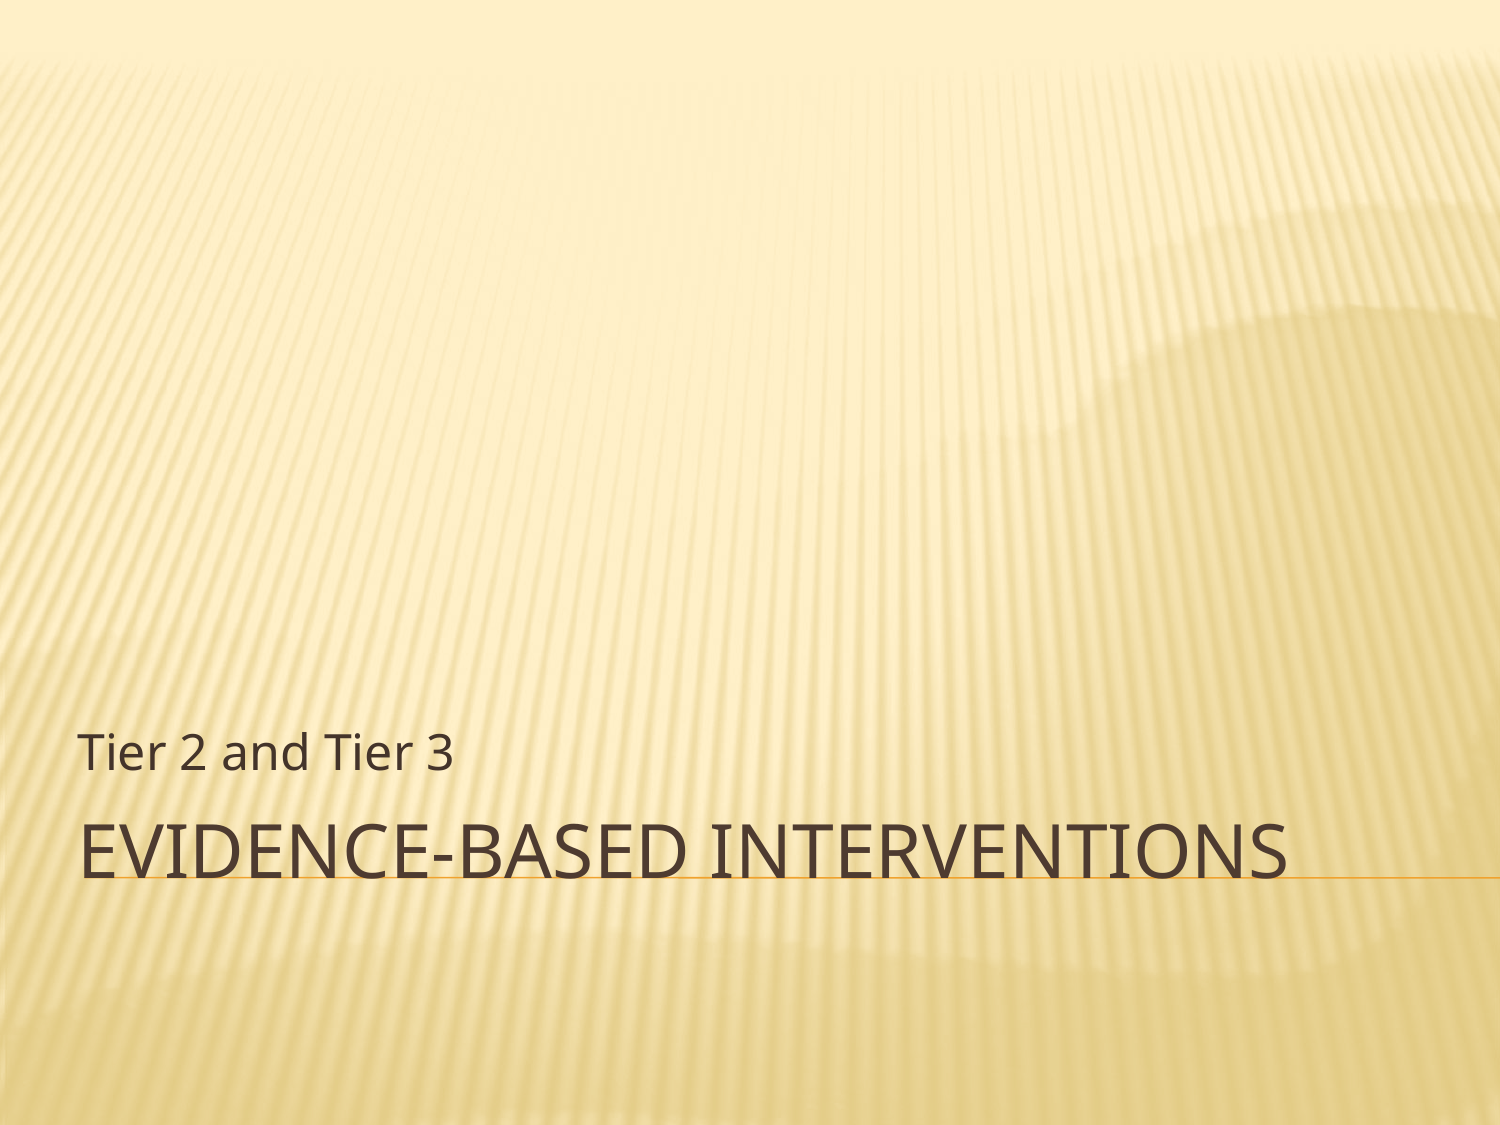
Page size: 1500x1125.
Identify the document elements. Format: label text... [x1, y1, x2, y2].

subtitle Tier 2 and Tier 3 [62, 637, 1450, 788]
title Evidence-Based Interventions [62, 796, 1450, 997]
